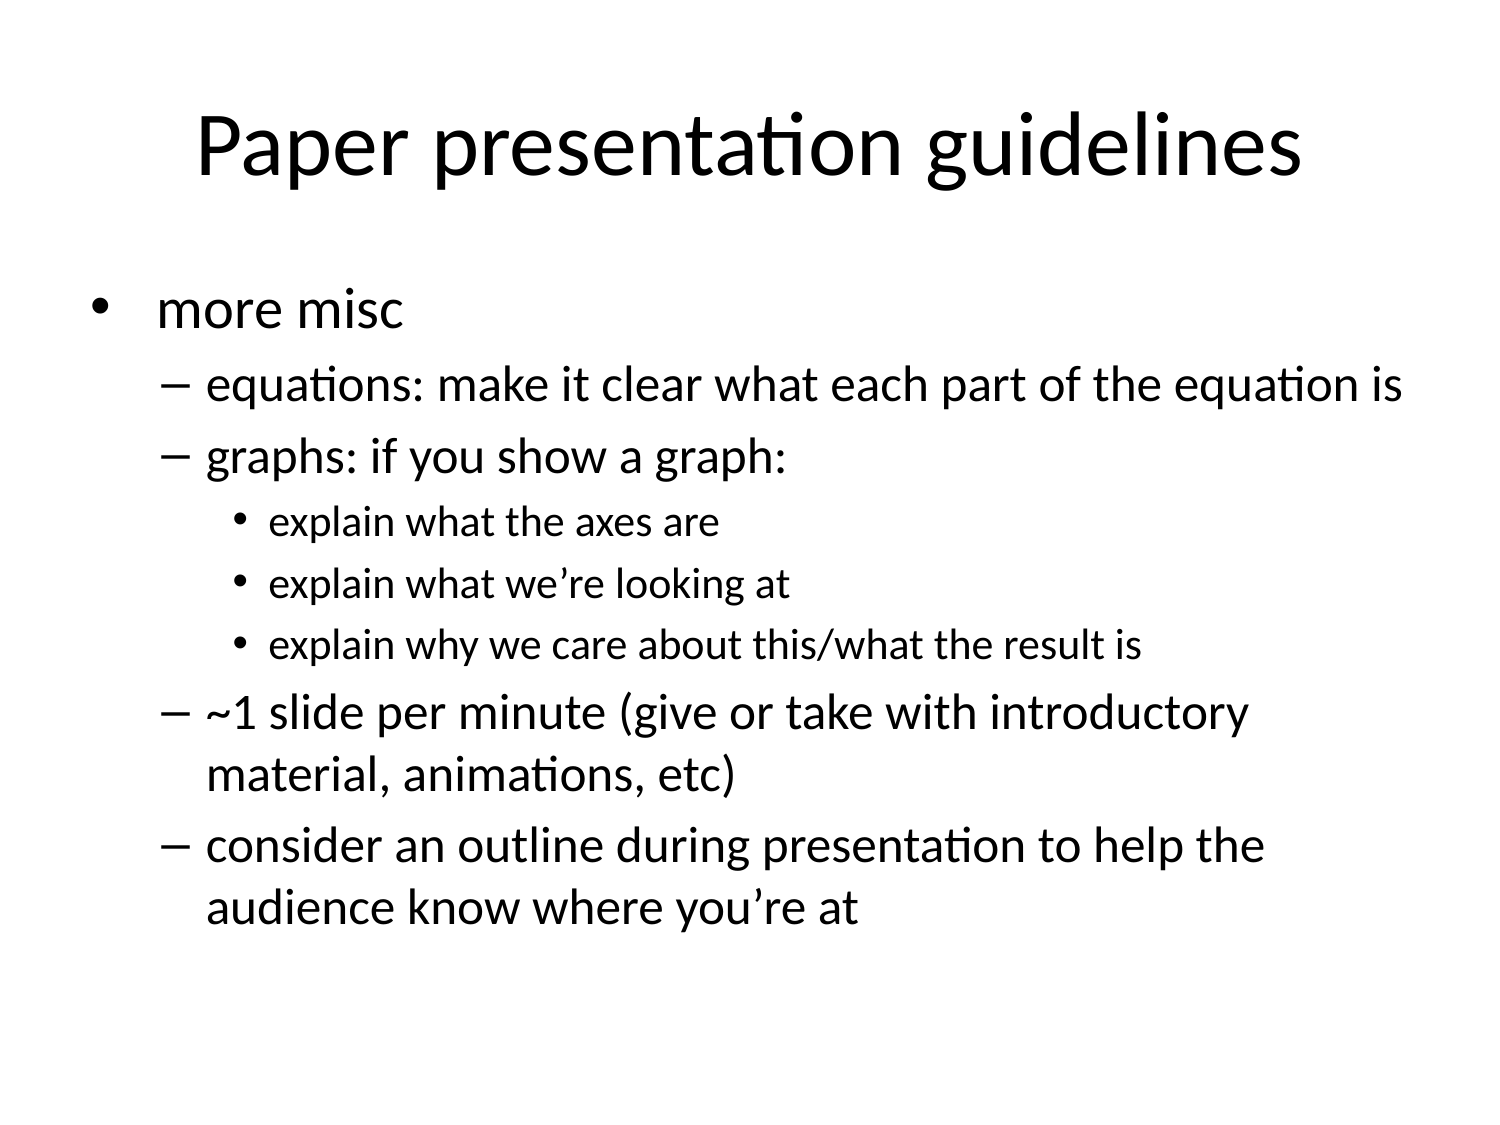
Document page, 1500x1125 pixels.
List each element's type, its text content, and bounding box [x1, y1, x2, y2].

title Paper presentation guidelines [75, 45, 1425, 233]
list more misc equations: make it clear what each part of the equation is graphs: if you show a graph: explain what the axes are explain what we’re looking at explain why we care about this/what the result is ~1 slide per minute (give or take with introductory material, animations, etc) consider an outline during presentation to help the audience know where you’re at [75, 262, 1425, 1005]
